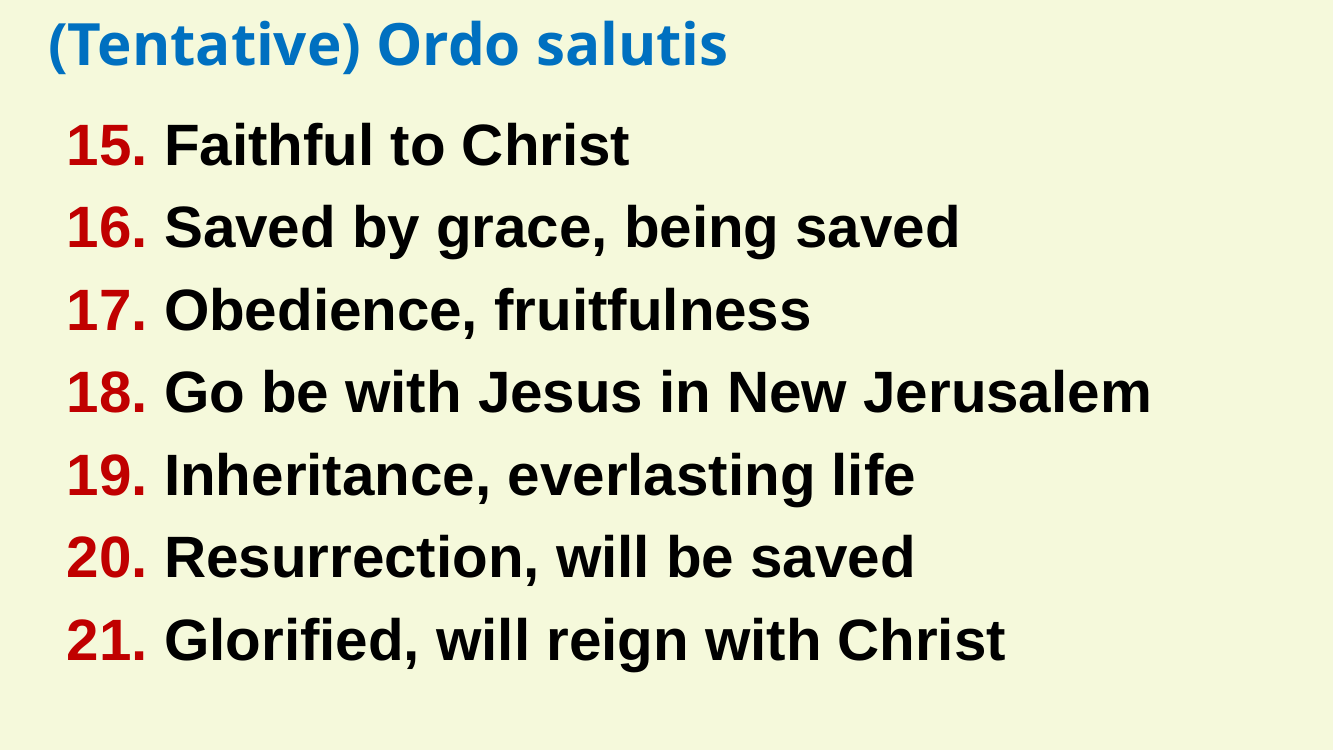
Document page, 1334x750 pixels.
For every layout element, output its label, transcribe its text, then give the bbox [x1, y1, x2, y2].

text_box (Tentative) Ordo salutis [33, 0, 1303, 85]
text_box 15. Faithful to Christ 16. Saved by grace, being saved 17. Obedience, fruitfulness 18. Go be with Jesus in New Jerusalem 19. Inheritance, everlasting life 20. Resurrection, will be saved 21. Glorified, will reign with Christ [52, 99, 1303, 680]
